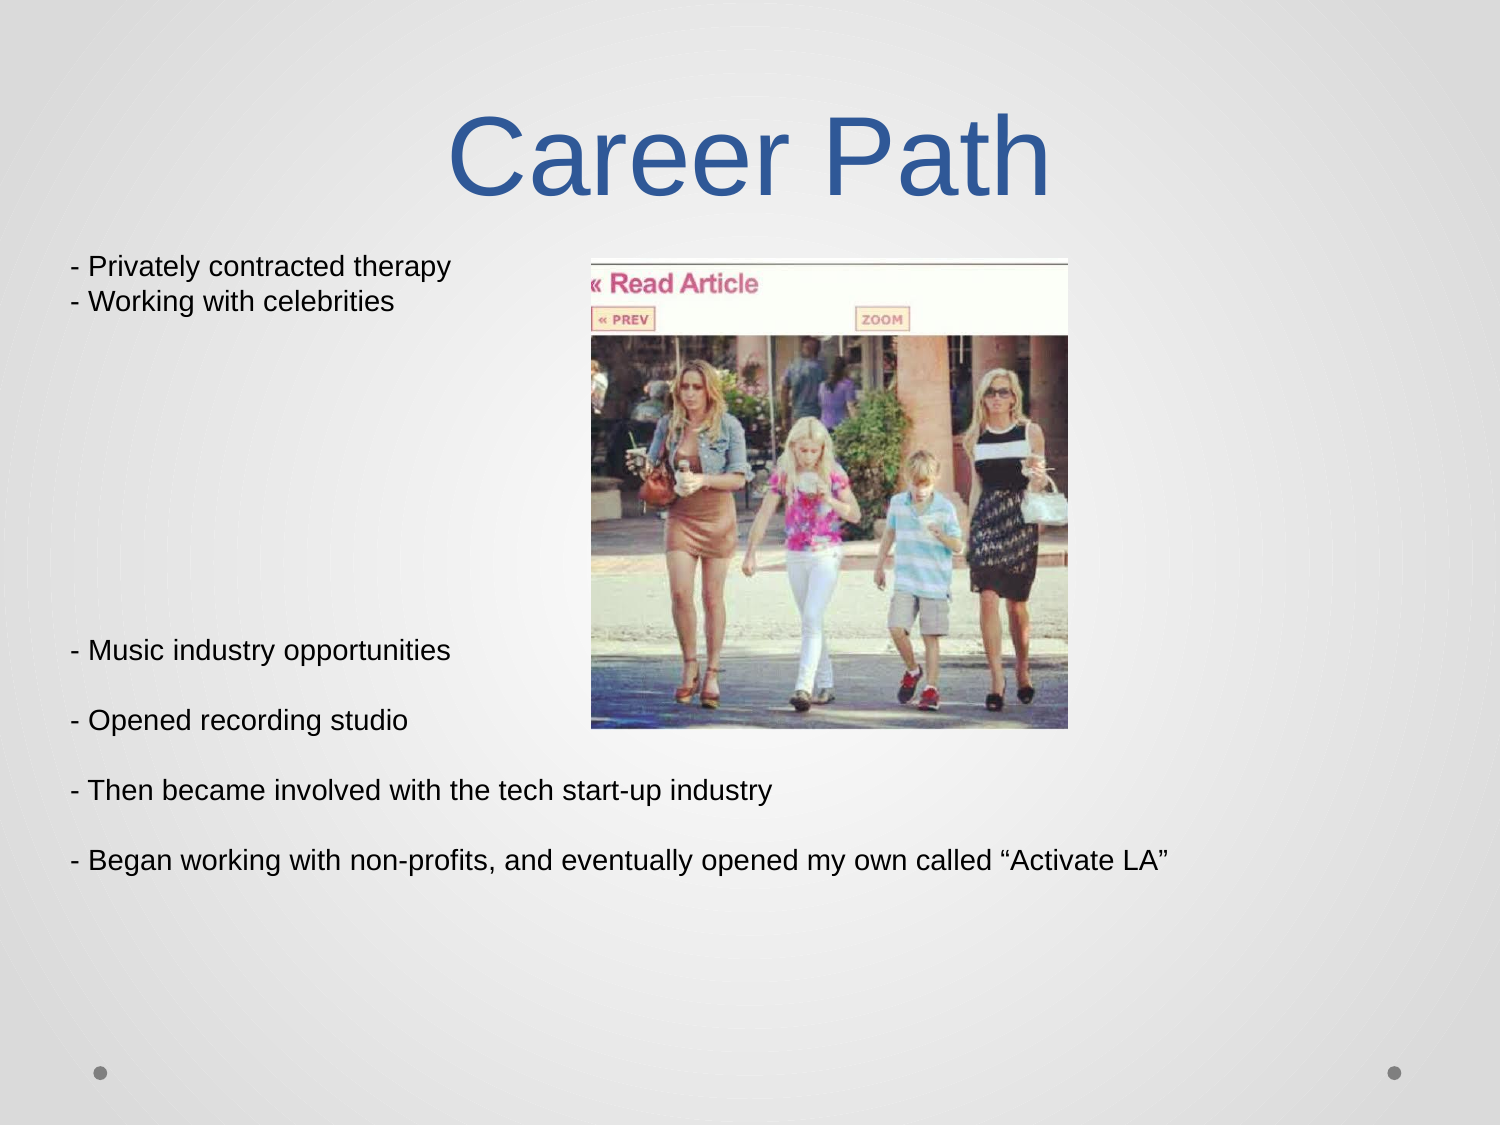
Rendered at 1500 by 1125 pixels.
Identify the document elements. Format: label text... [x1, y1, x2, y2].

text_box - Privately contracted therapy - Working with celebrities - Music industry opportunities - Opened recording studio - Then became involved with the tech start-up industry - Began working with non-profits, and eventually opened my own called “Activate LA” [55, 232, 1406, 1044]
title Career Path [75, 24, 1425, 225]
picture [591, 258, 1069, 730]
